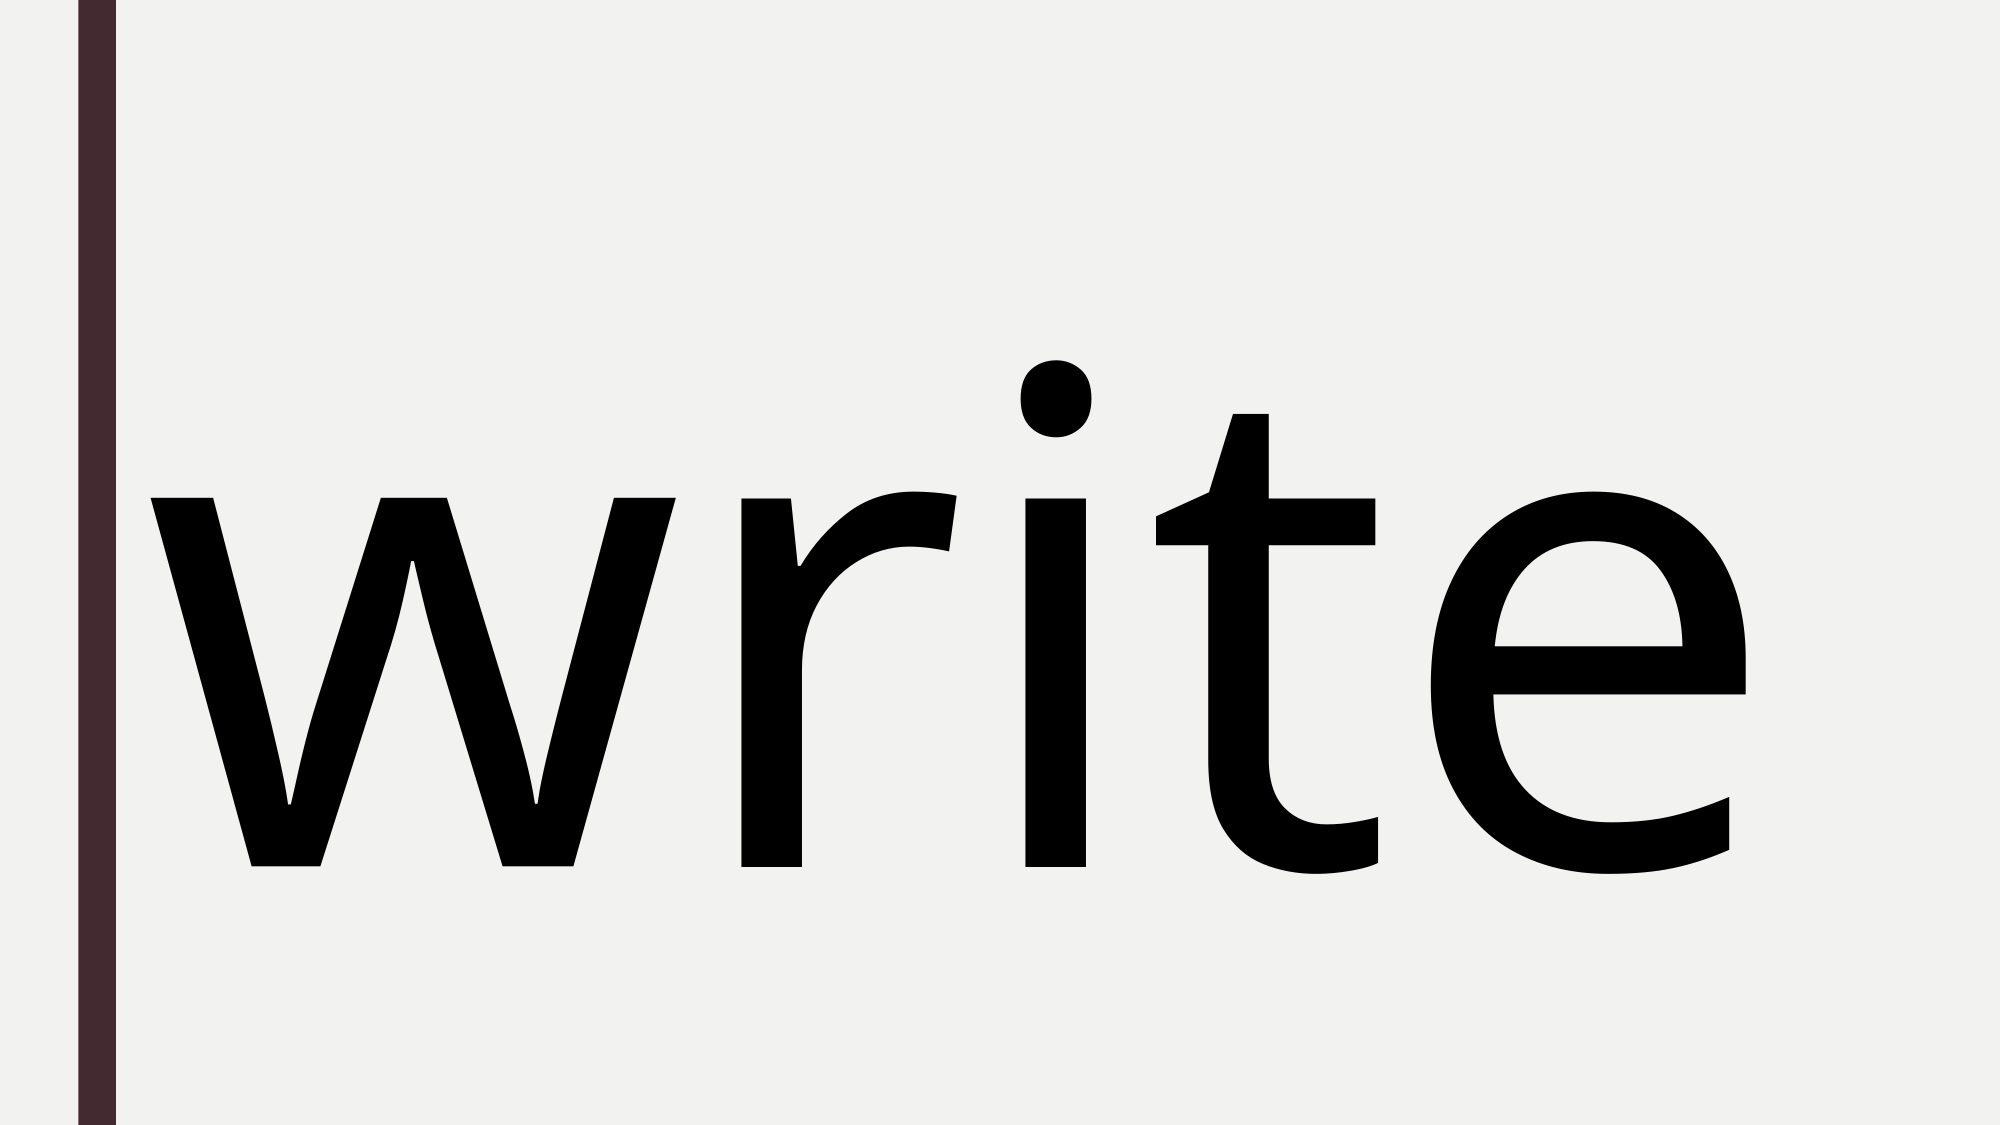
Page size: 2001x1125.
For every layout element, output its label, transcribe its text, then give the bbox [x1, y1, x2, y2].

text_box write [128, 115, 1797, 1013]
